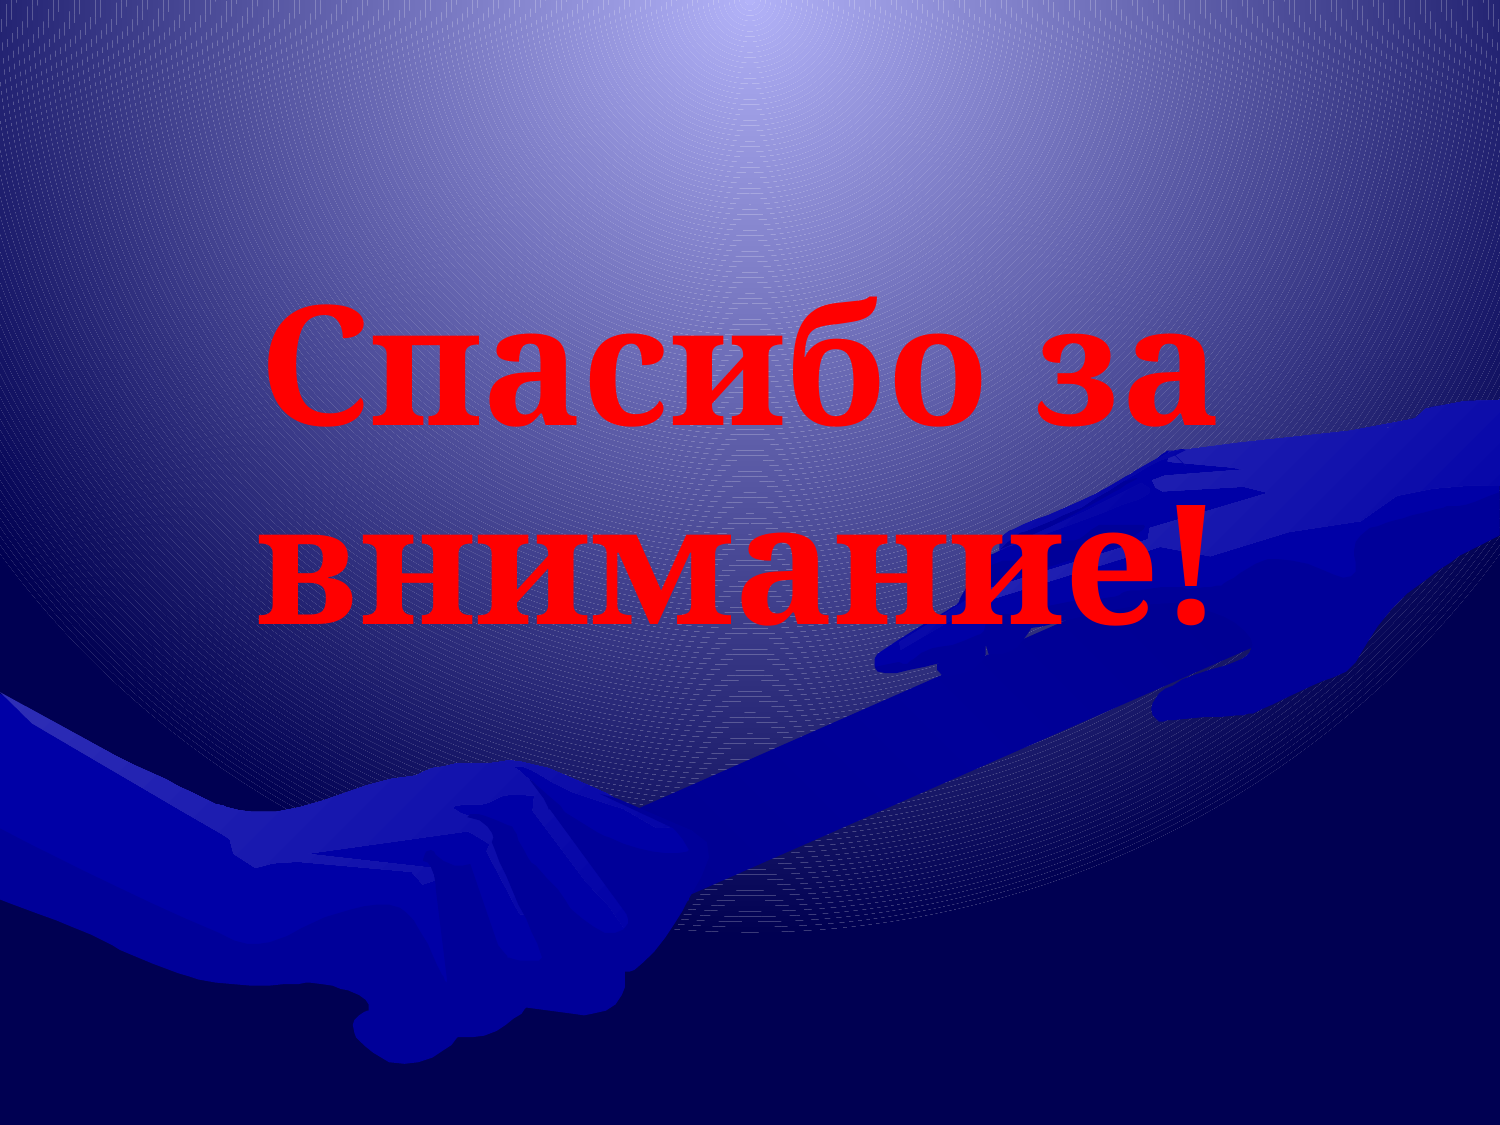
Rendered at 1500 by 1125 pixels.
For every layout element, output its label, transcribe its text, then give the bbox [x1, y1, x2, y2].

title Спасибо за внимание! [93, 49, 1388, 868]
